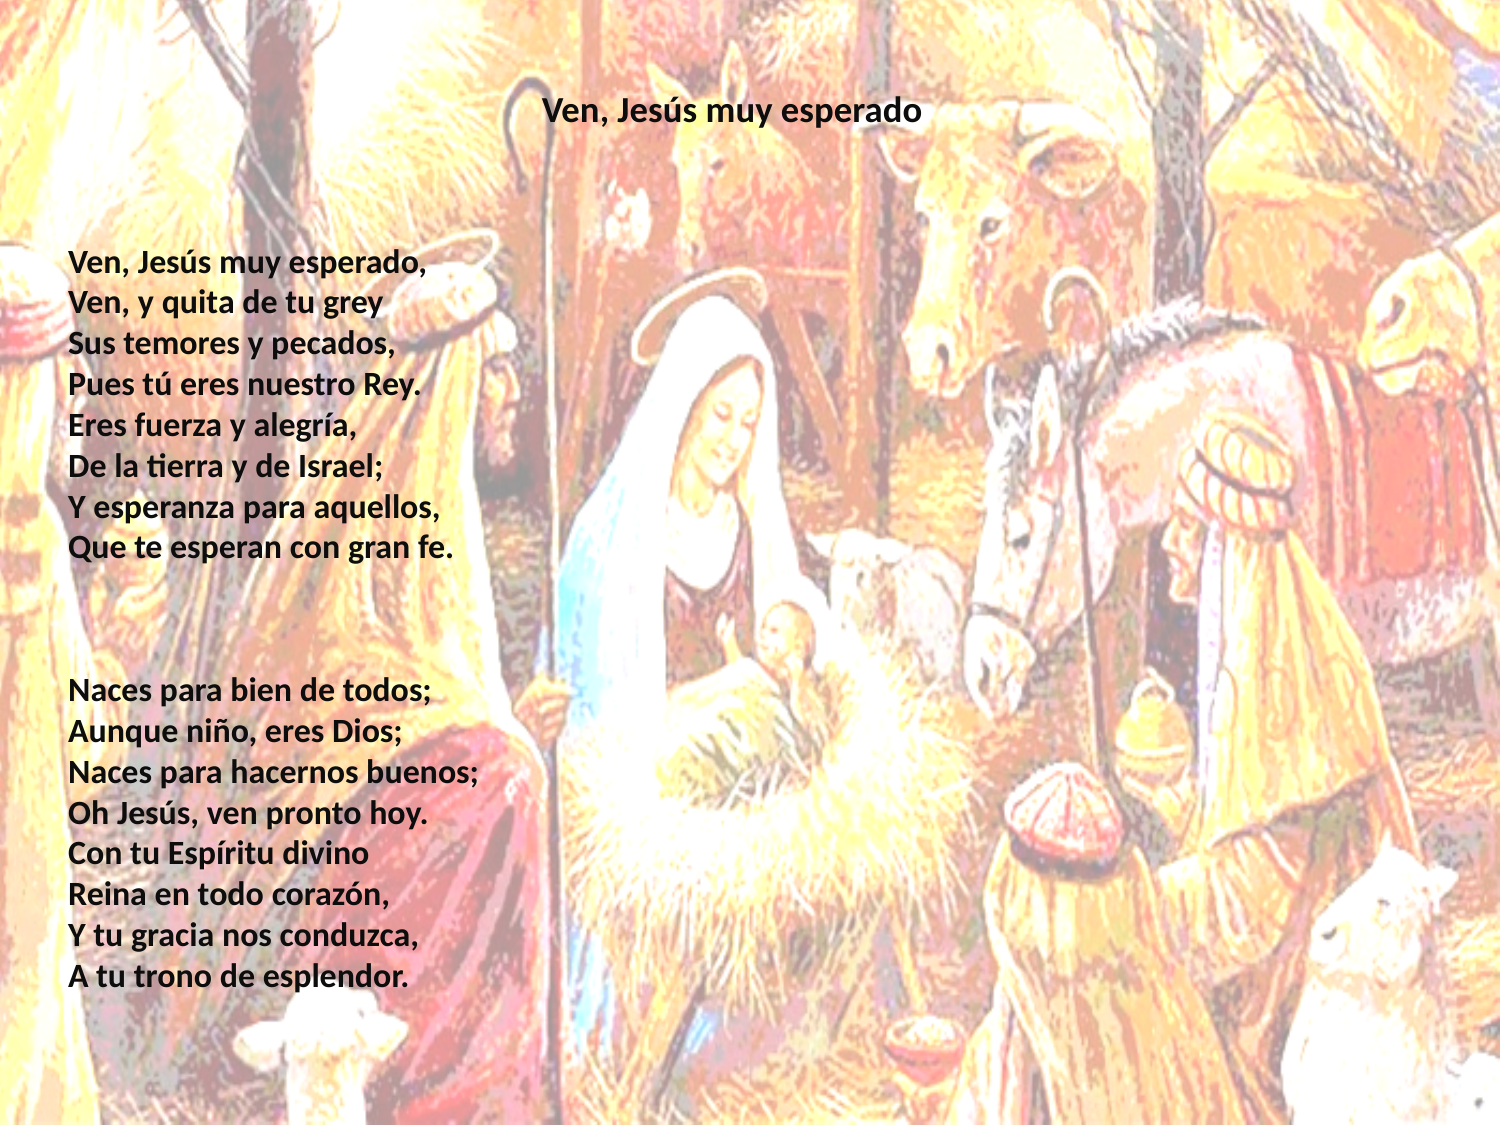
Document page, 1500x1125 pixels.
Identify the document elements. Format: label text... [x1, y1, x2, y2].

subtitle Ven, Jesús muy esperado, Ven, y quita de tu grey Sus temores y pecados, Pues tú eres nuestro Rey. Eres fuerza y alegría, De la tierra y de Israel; Y esperanza para aquellos, Que te esperan con gran fe. Naces para bien de todos; Aunque niño, eres Dios; Naces para hacernos buenos; Oh Jesús, ven pronto hoy. Con tu Espíritu divino Reina en todo corazón, Y tu gracia nos conduzca, A tu trono de esplendor. [53, 231, 609, 1008]
title Ven, Jesús muy esperado [265, 78, 1199, 138]
